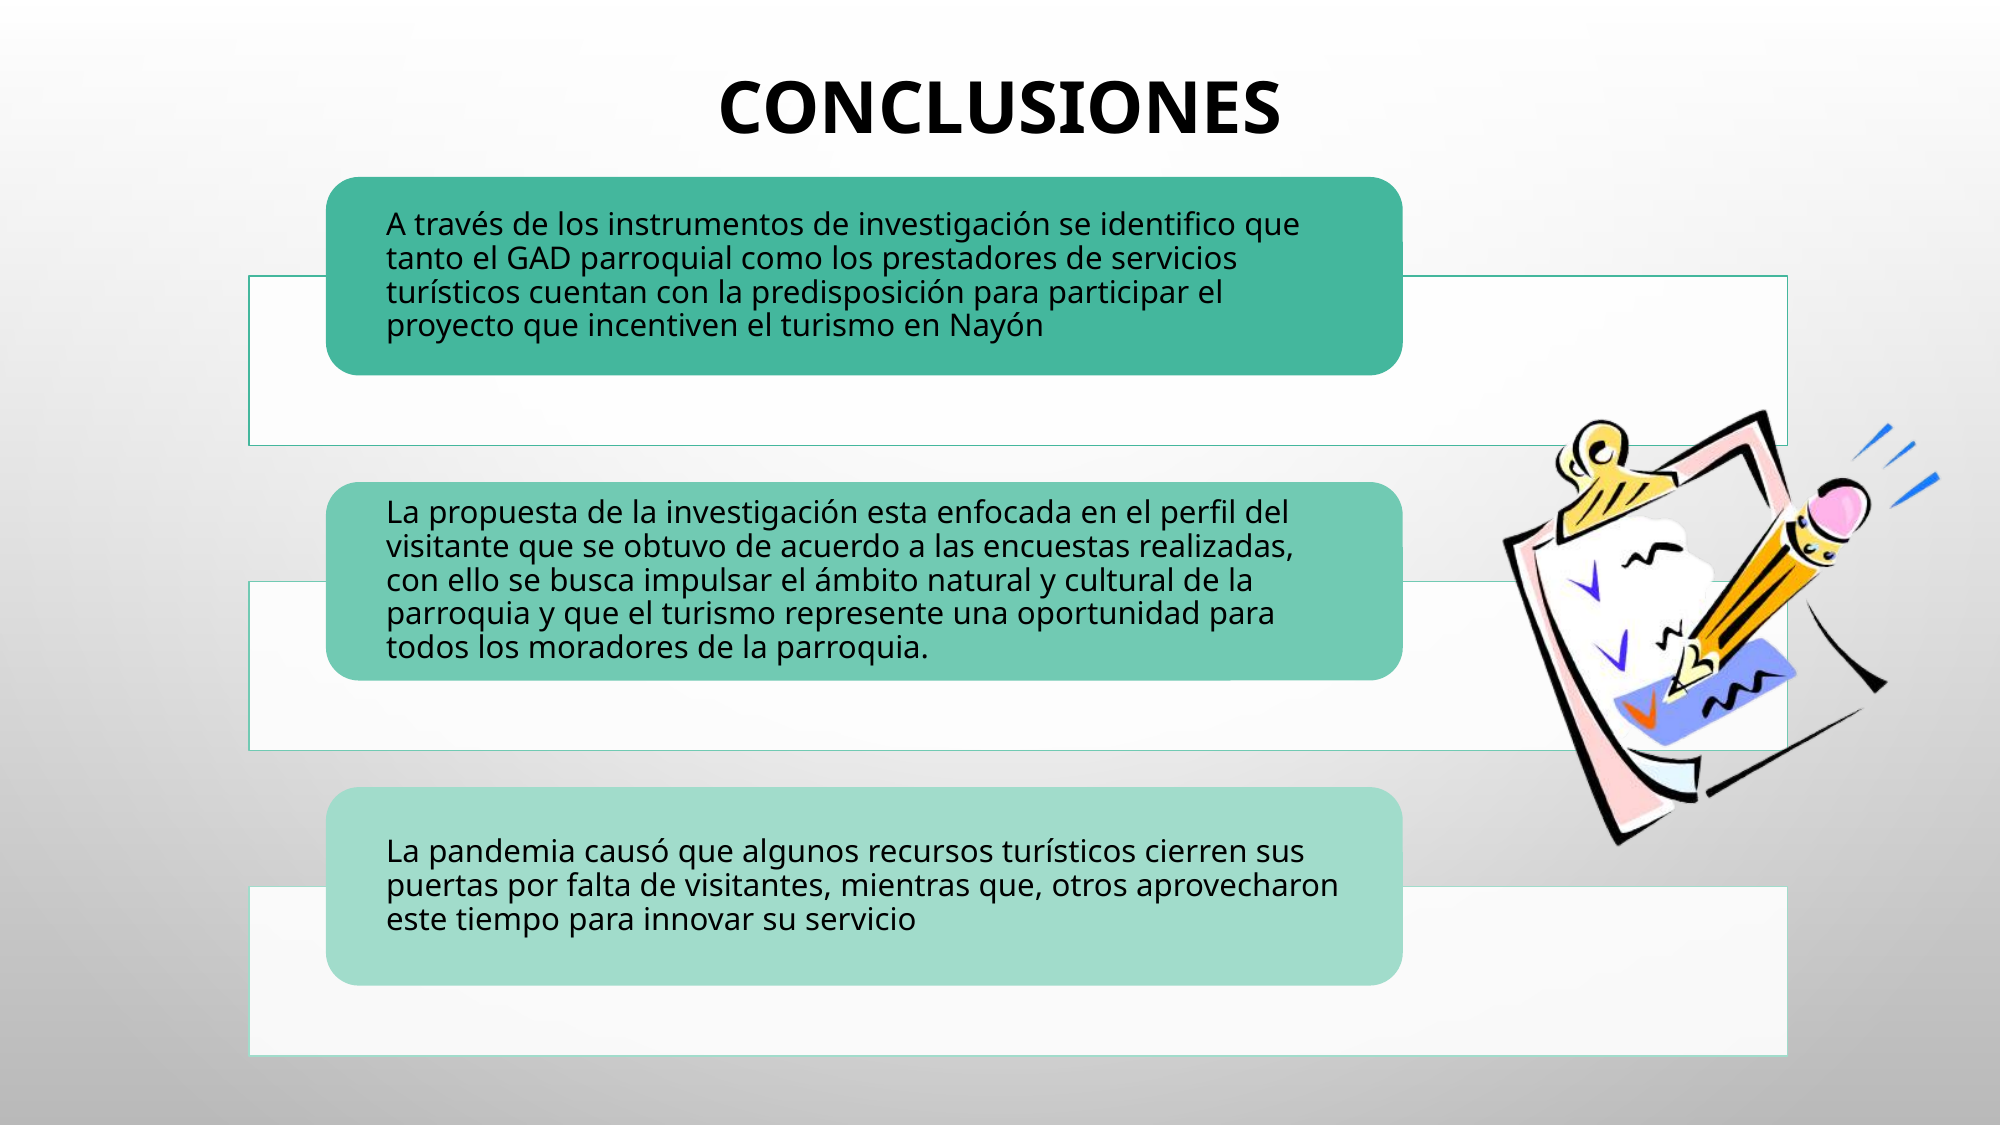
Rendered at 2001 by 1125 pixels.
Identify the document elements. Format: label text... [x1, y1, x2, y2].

title Conclusiones [249, 64, 1751, 157]
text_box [248, 171, 1788, 1062]
picture [0, 0, 2000, 1125]
